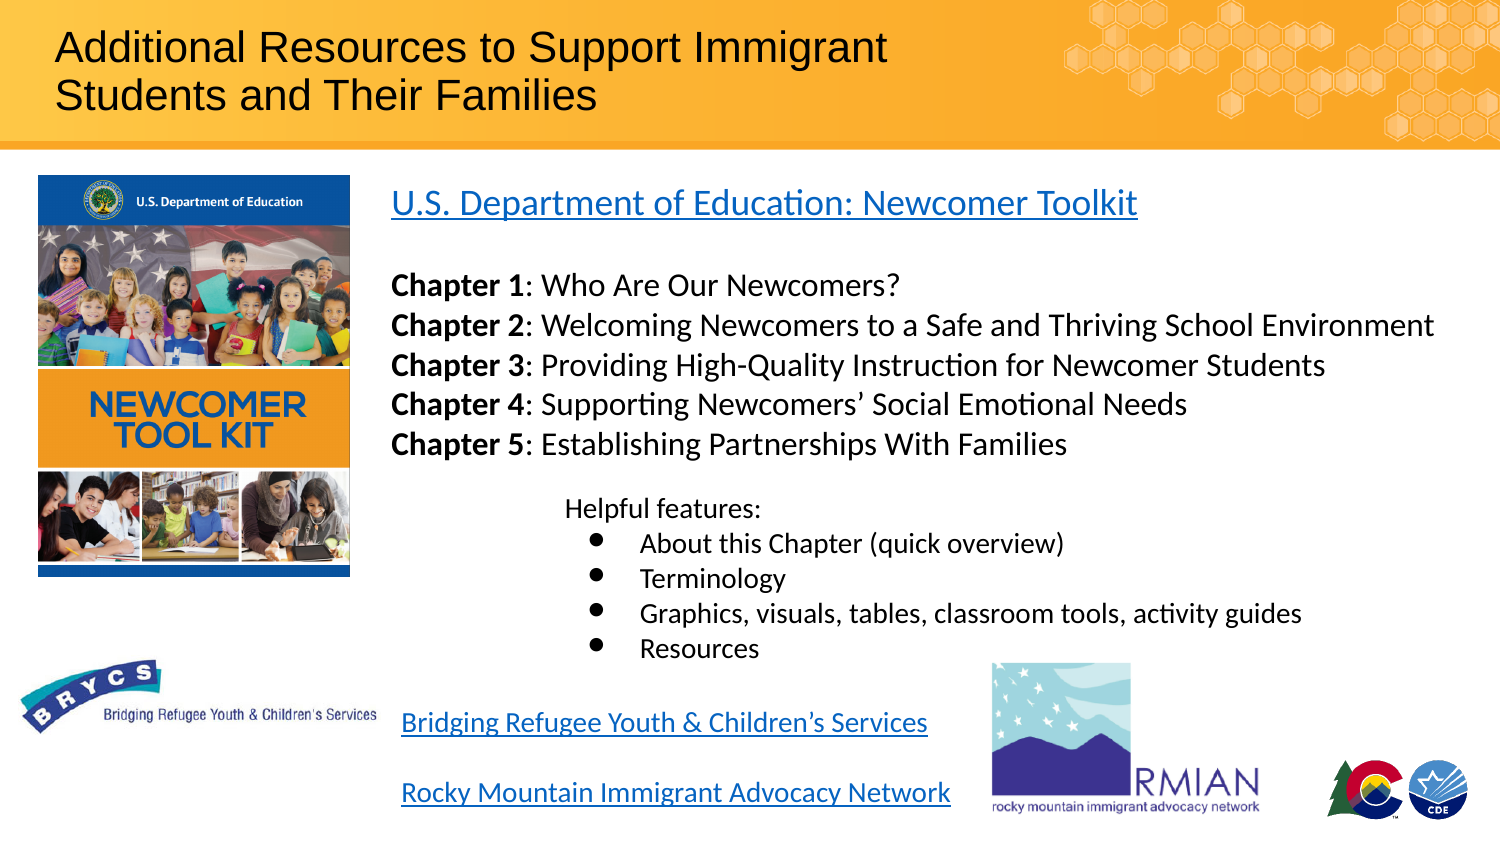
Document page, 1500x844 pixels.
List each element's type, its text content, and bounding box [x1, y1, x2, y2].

title Additional Resources to Support Immigrant Students and Their Families [54, 25, 1047, 136]
picture [1326, 759, 1468, 820]
picture [986, 654, 1263, 826]
text_box U.S. Department of Education: Newcomer Toolkit Chapter 1: Who Are Our Newcomers? Chapter 2: Welcoming Newcomers to a Safe and Thriving School Environment Chapter 3: Providing High-Quality Instruction for Newcomer Students Chapter 4: Supporting Newcomers’ Social Emotional Needs Chapter 5: Establishing Partnerships With Families [376, 162, 1455, 478]
picture [0, 0, 1500, 150]
picture [38, 175, 350, 577]
text_box Bridging Refugee Youth & Children’s Services Rocky Mountain Immigrant Advocacy Network [386, 688, 981, 824]
text_box Helpful features: About this Chapter (quick overview) Terminology Graphics, visuals, tables, classroom tools, activity guides Resources [549, 474, 1387, 679]
picture [7, 654, 382, 740]
